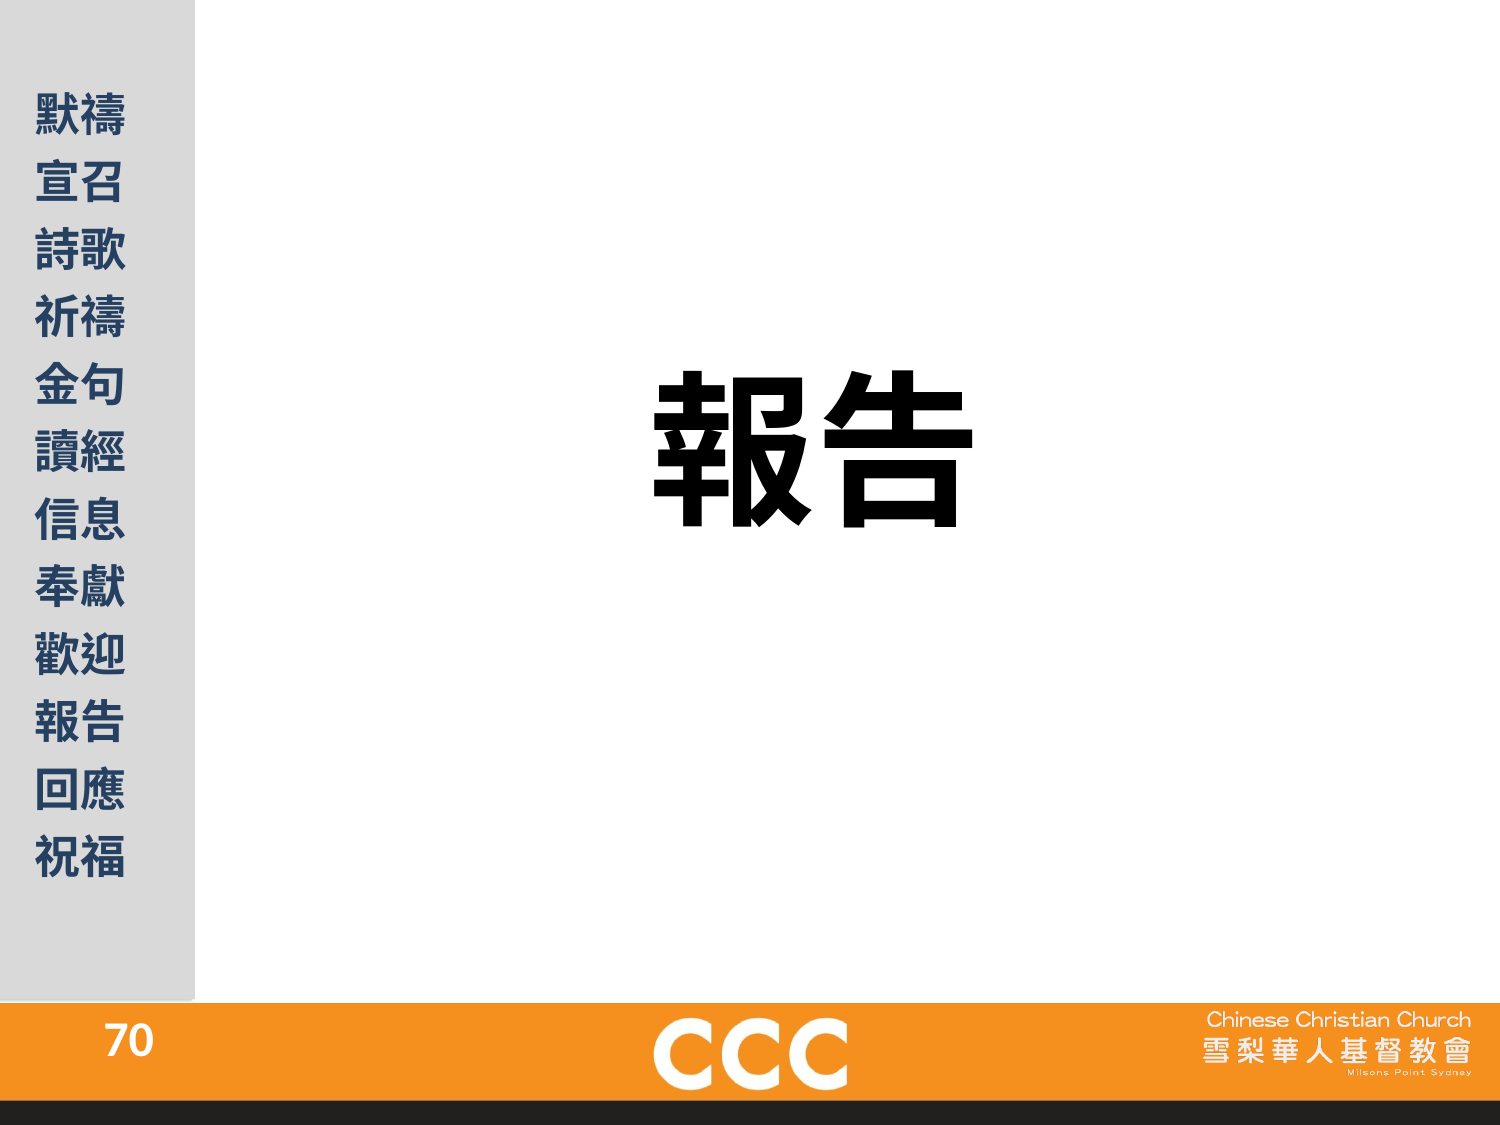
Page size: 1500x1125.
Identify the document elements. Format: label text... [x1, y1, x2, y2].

text_box 報告 [633, 338, 997, 553]
picture [0, 1003, 1500, 1125]
slide_number 70 [88, 999, 235, 1073]
